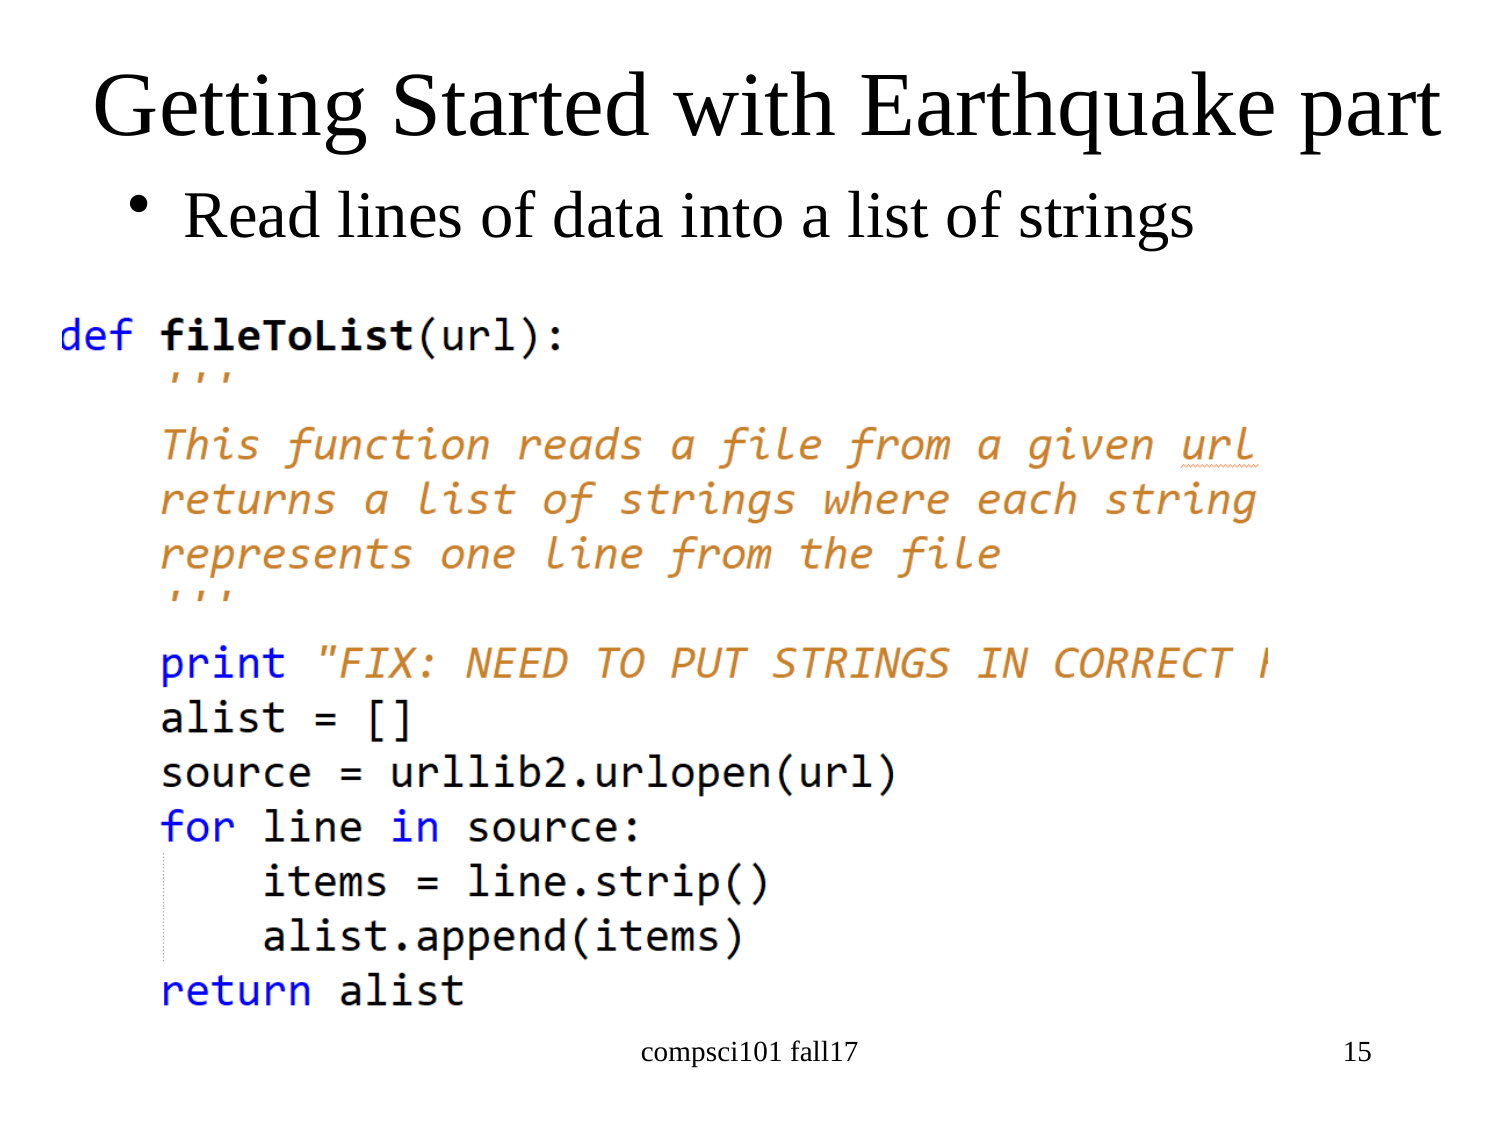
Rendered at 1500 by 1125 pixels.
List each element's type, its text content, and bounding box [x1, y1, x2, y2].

title Getting Started with Earthquake part [62, 35, 1475, 163]
picture [62, 312, 1268, 1024]
list Read lines of data into a list of strings [112, 163, 1388, 1024]
footer compsci101 fall17 [512, 1033, 988, 1101]
slide_number 15 [1074, 1024, 1388, 1101]
